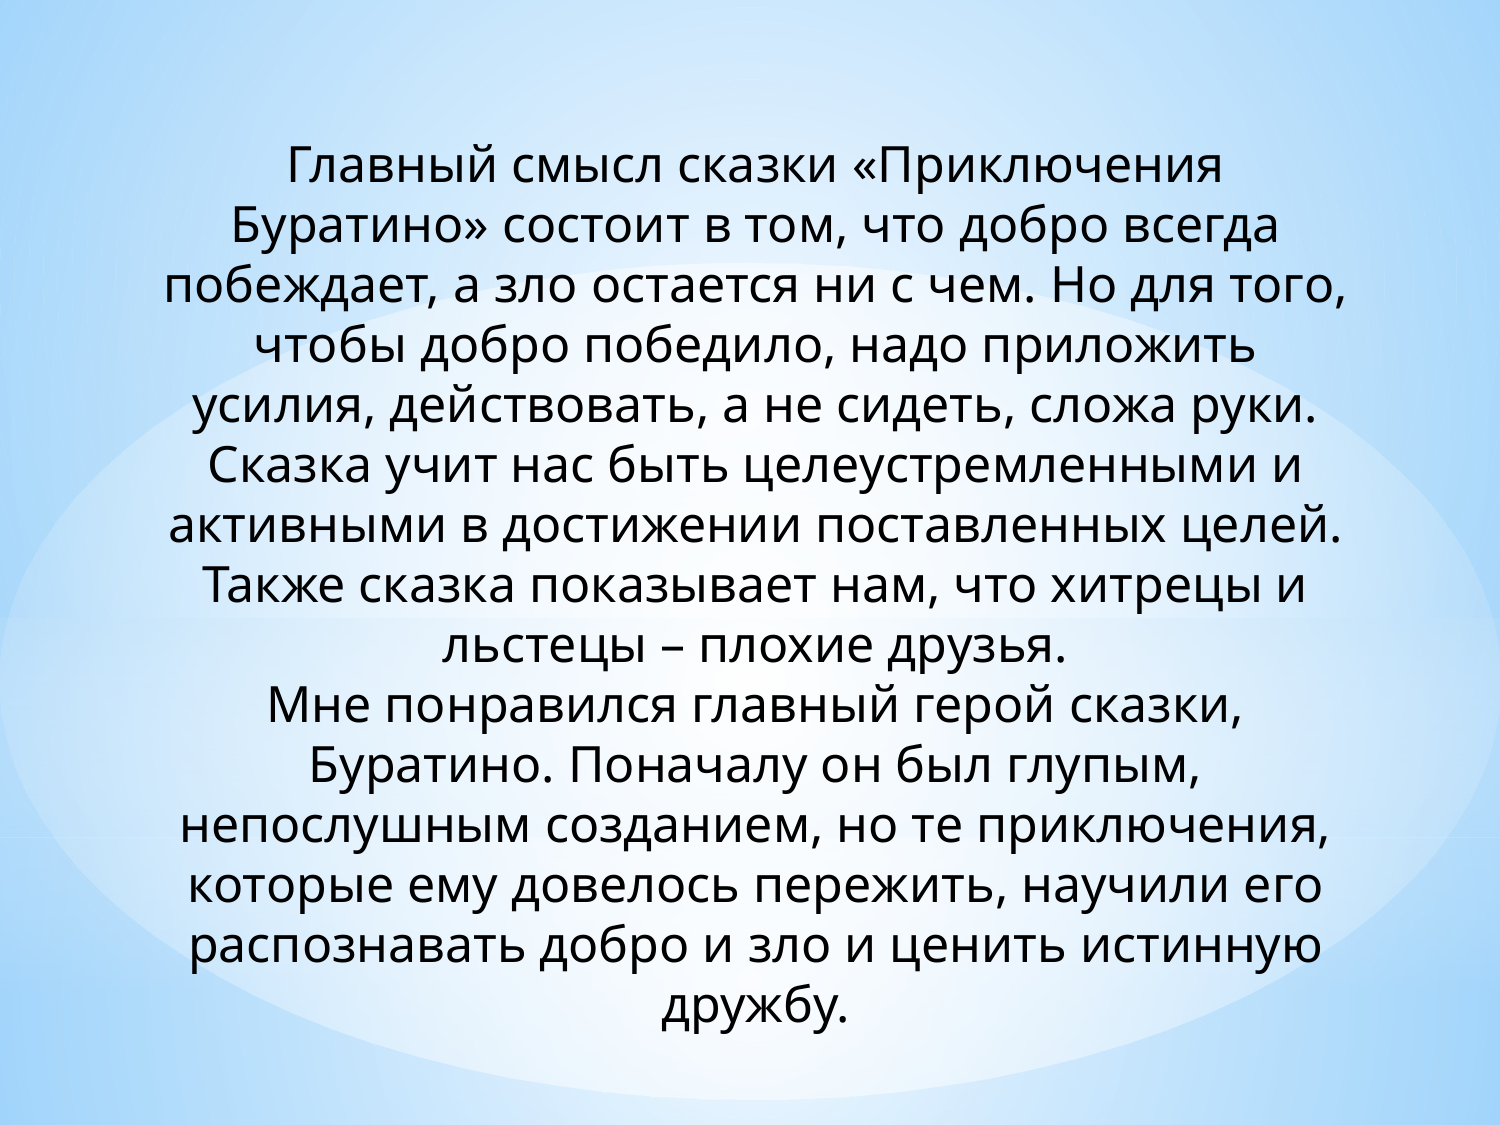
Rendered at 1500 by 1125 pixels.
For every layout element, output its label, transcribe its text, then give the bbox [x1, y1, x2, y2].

text_box Главный смысл сказки «Приключения Буратино» состоит в том, что добро всегда побеждает, а зло остается ни с чем. Но для того, чтобы добро победило, надо приложить усилия, действовать, а не сидеть, сложа руки. Сказка учит нас быть целеустремленными и активными в достижении поставленных целей. Также сказка показывает нам, что хитрецы и льстецы – плохие друзья. Мне понравился главный герой сказки, Буратино. Поначалу он был глупым, непослушным созданием, но те приключения, которые ему довелось пережить, научили его распознавать добро и зло и ценить истинную дружбу. [147, 125, 1365, 1041]
